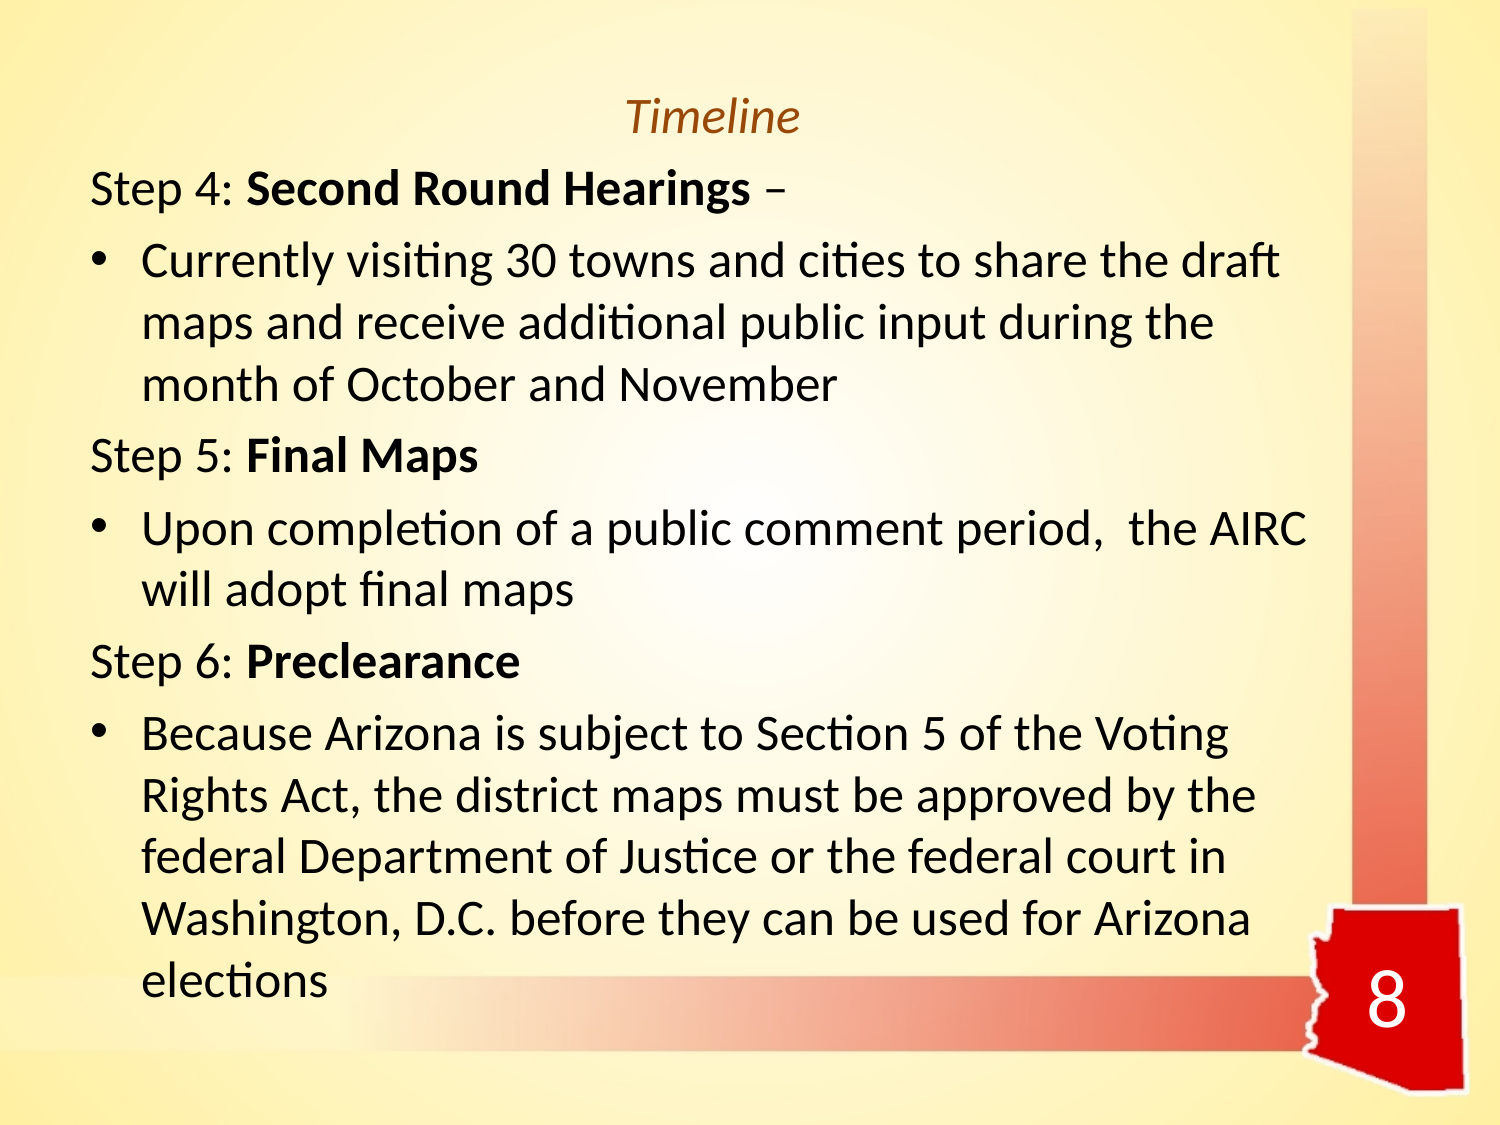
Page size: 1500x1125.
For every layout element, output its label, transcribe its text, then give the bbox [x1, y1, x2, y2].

slide_number 8 [1312, 937, 1463, 1050]
picture [0, 0, 1500, 1125]
list Timeline Step 4: Second Round Hearings – Currently visiting 30 towns and cities to share the draft maps and receive additional public input during the month of October and November Step 5: Final Maps Upon completion of a public comment period, the AIRC will adopt final maps Step 6: Preclearance Because Arizona is subject to Section 5 of the Voting Rights Act, the district maps must be approved by the federal Department of Justice or the federal court in Washington, D.C. before they can be used for Arizona elections [75, 75, 1350, 1025]
